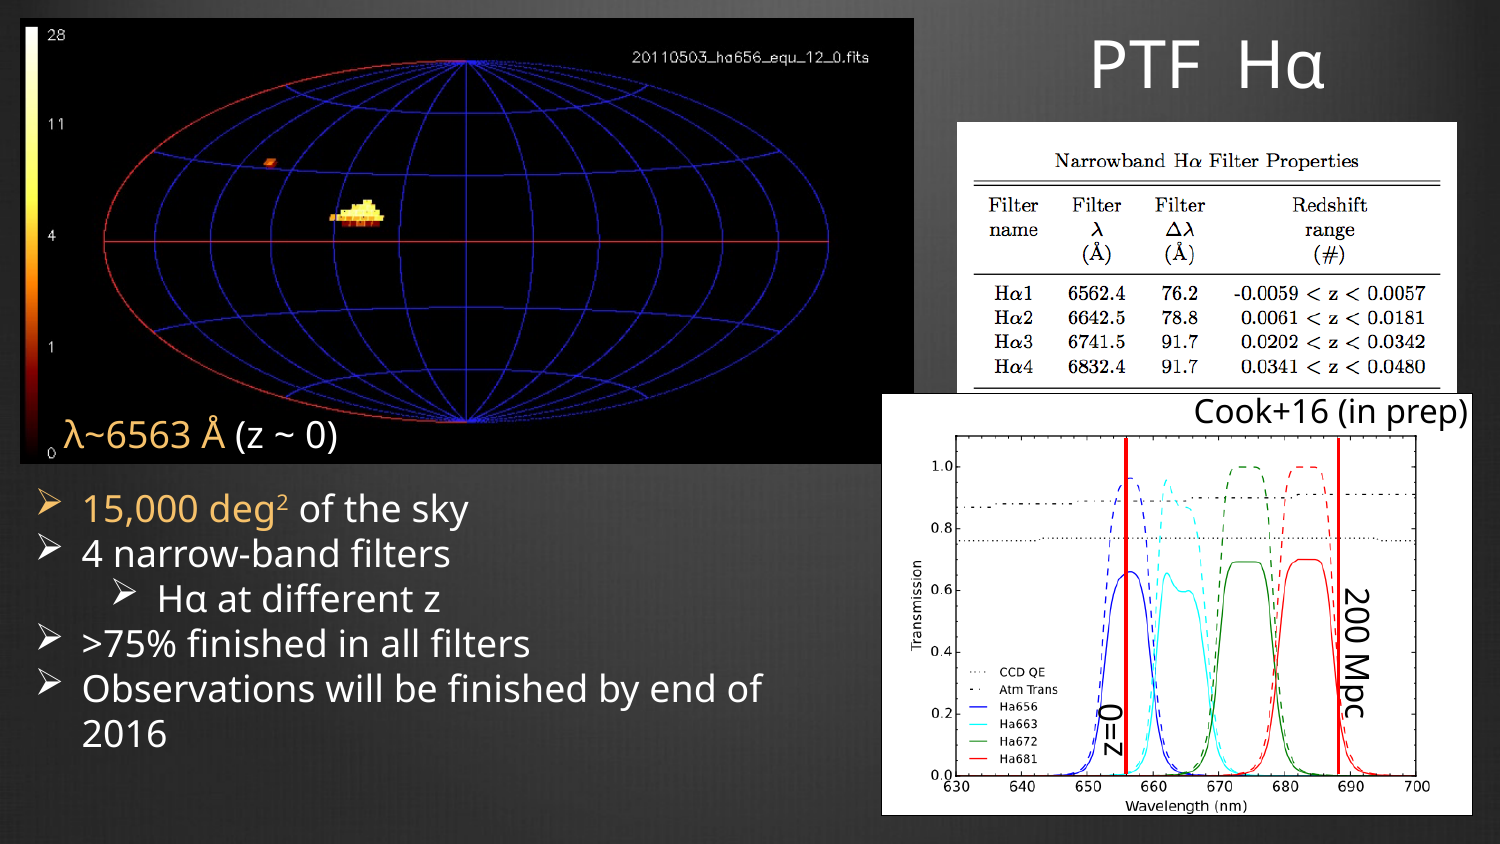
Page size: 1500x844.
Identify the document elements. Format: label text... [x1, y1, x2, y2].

title PTF Hα [914, 0, 1500, 123]
picture [881, 122, 1473, 816]
text_box 15,000 deg2 of the sky 4 narrow-band filters Hα at different z >75% finished in all filters Observations will be finished by end of 2016 [20, 491, 846, 807]
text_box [20, 17, 915, 465]
